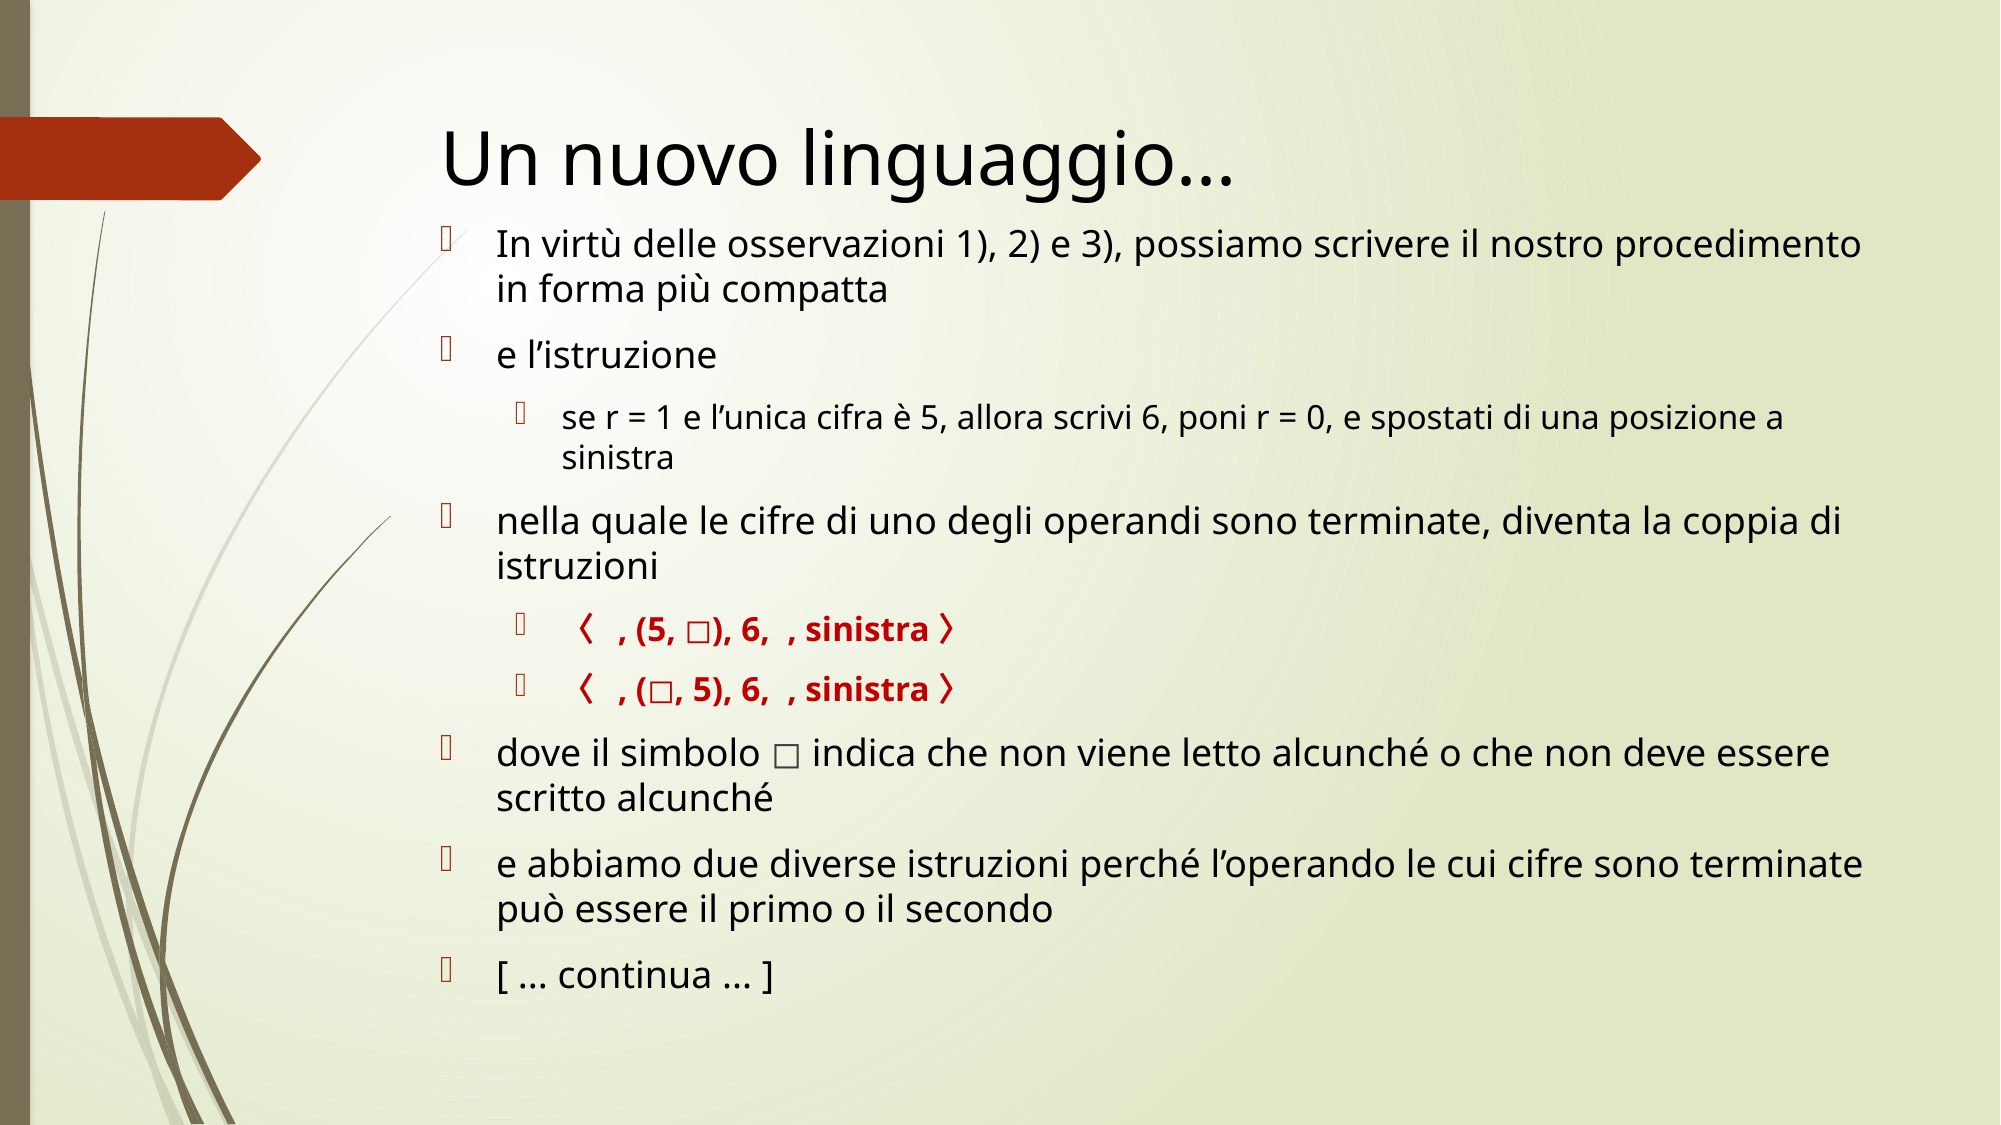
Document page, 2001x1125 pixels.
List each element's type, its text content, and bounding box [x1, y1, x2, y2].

title Un nuovo linguaggio... [425, 102, 1888, 232]
